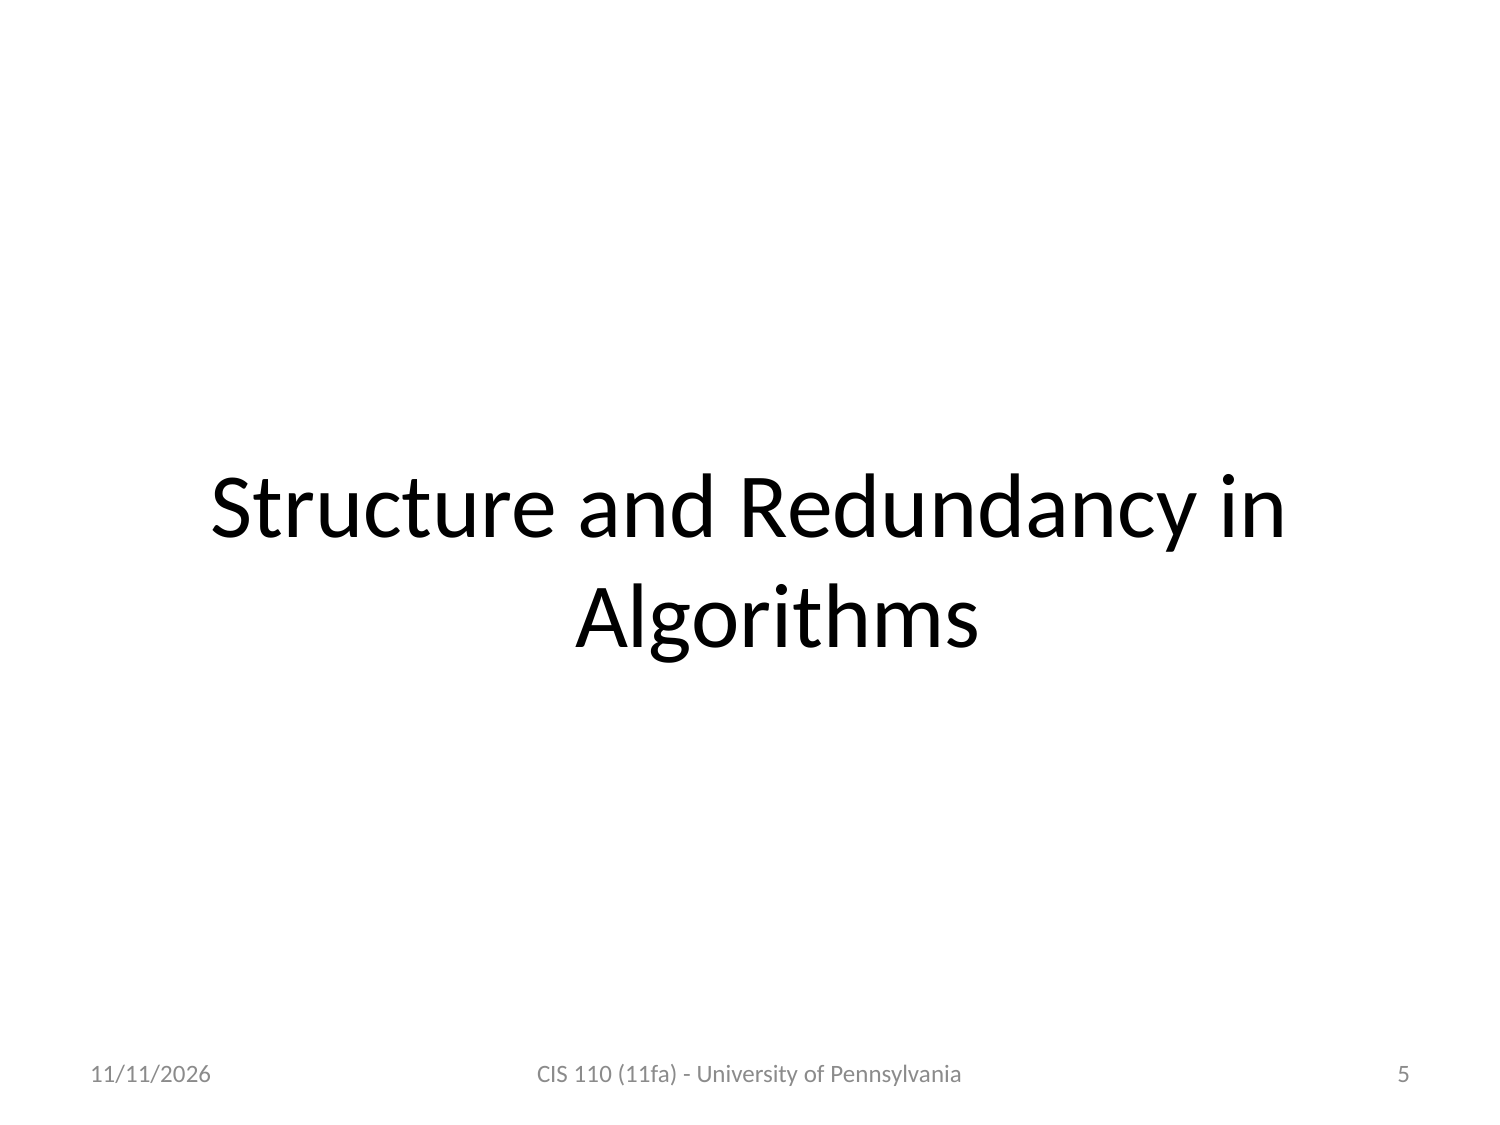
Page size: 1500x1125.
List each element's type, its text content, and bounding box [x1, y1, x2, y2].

list Structure and Redundancy in Algorithms [75, 99, 1425, 1013]
footer CIS 110 (11fa) - University of Pennsylvania [512, 1042, 988, 1103]
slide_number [75, 1042, 425, 1103]
slide_number 5 [1074, 1042, 1425, 1103]
